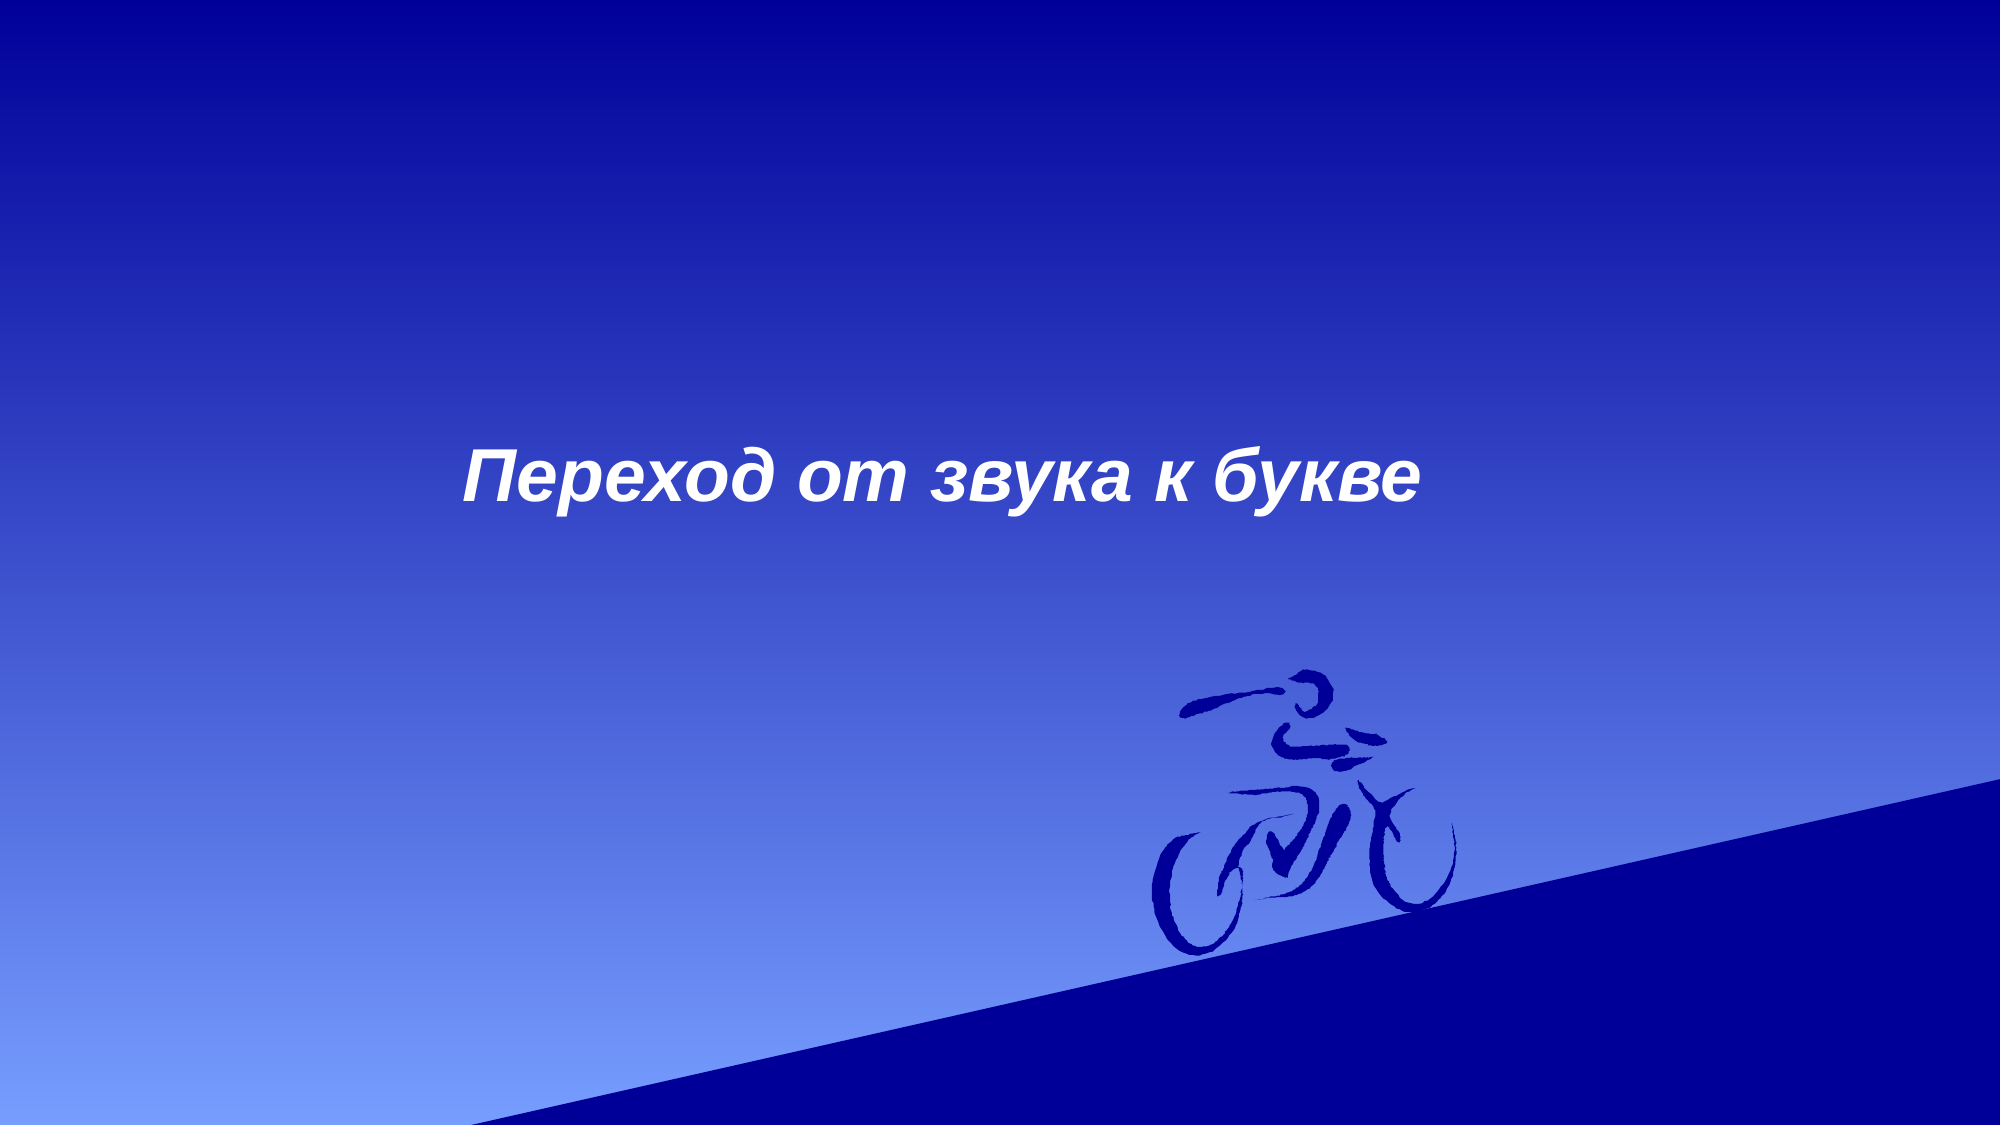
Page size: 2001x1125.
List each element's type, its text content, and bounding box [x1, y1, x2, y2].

title Переход от звука к букве [447, 362, 1518, 581]
